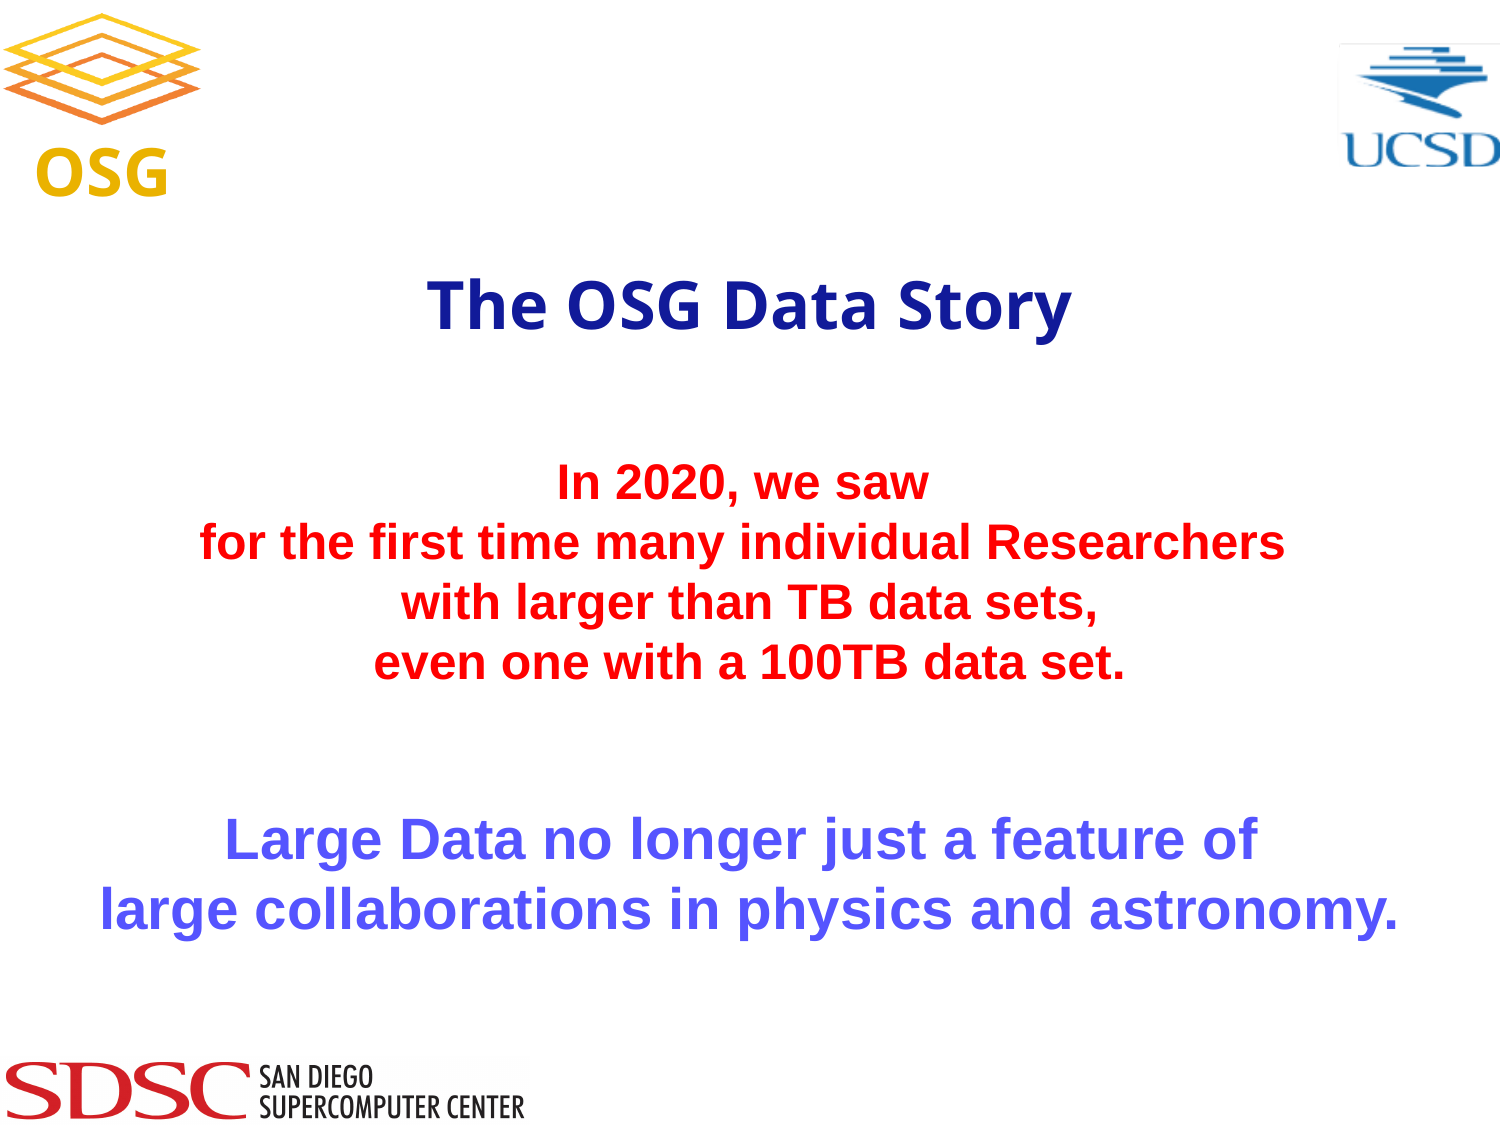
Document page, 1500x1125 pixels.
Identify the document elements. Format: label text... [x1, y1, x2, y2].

text_box Large Data no longer just a feature of large collaborations in physics and astronomy. [0, 794, 1500, 949]
text_box In 2020, we saw for the first time many individual Researchers with larger than TB data sets, even one with a 100TB data set. [0, 442, 1500, 698]
title The OSG Data Story [112, 208, 1388, 397]
picture [0, 1, 205, 138]
picture [0, 1056, 530, 1125]
